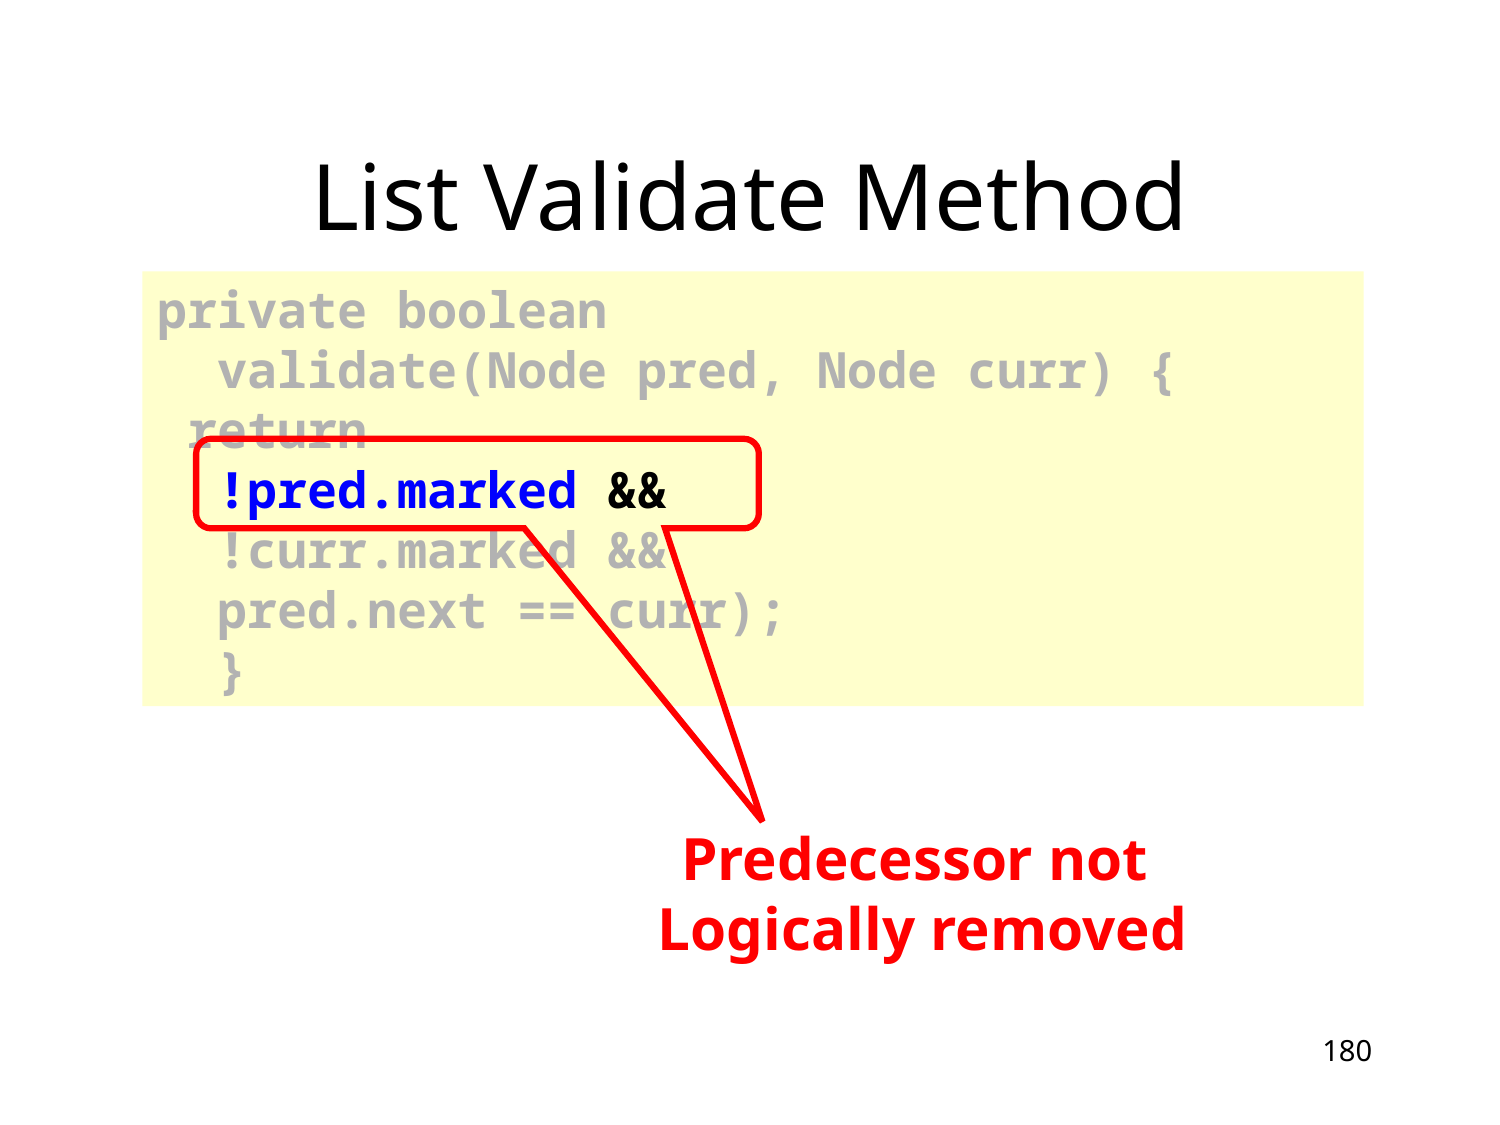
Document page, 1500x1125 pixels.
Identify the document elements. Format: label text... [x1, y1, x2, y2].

title List Validate Method [112, 99, 1388, 288]
text_box private boolean validate(Node pred, Node curr) { return !pred.marked && !curr.marked && pred.next == curr); } [142, 288, 1364, 707]
text_box Predecessor not Logically removed [535, 814, 1310, 970]
slide_number 180 [1074, 1024, 1388, 1101]
text_box [196, 438, 760, 814]
